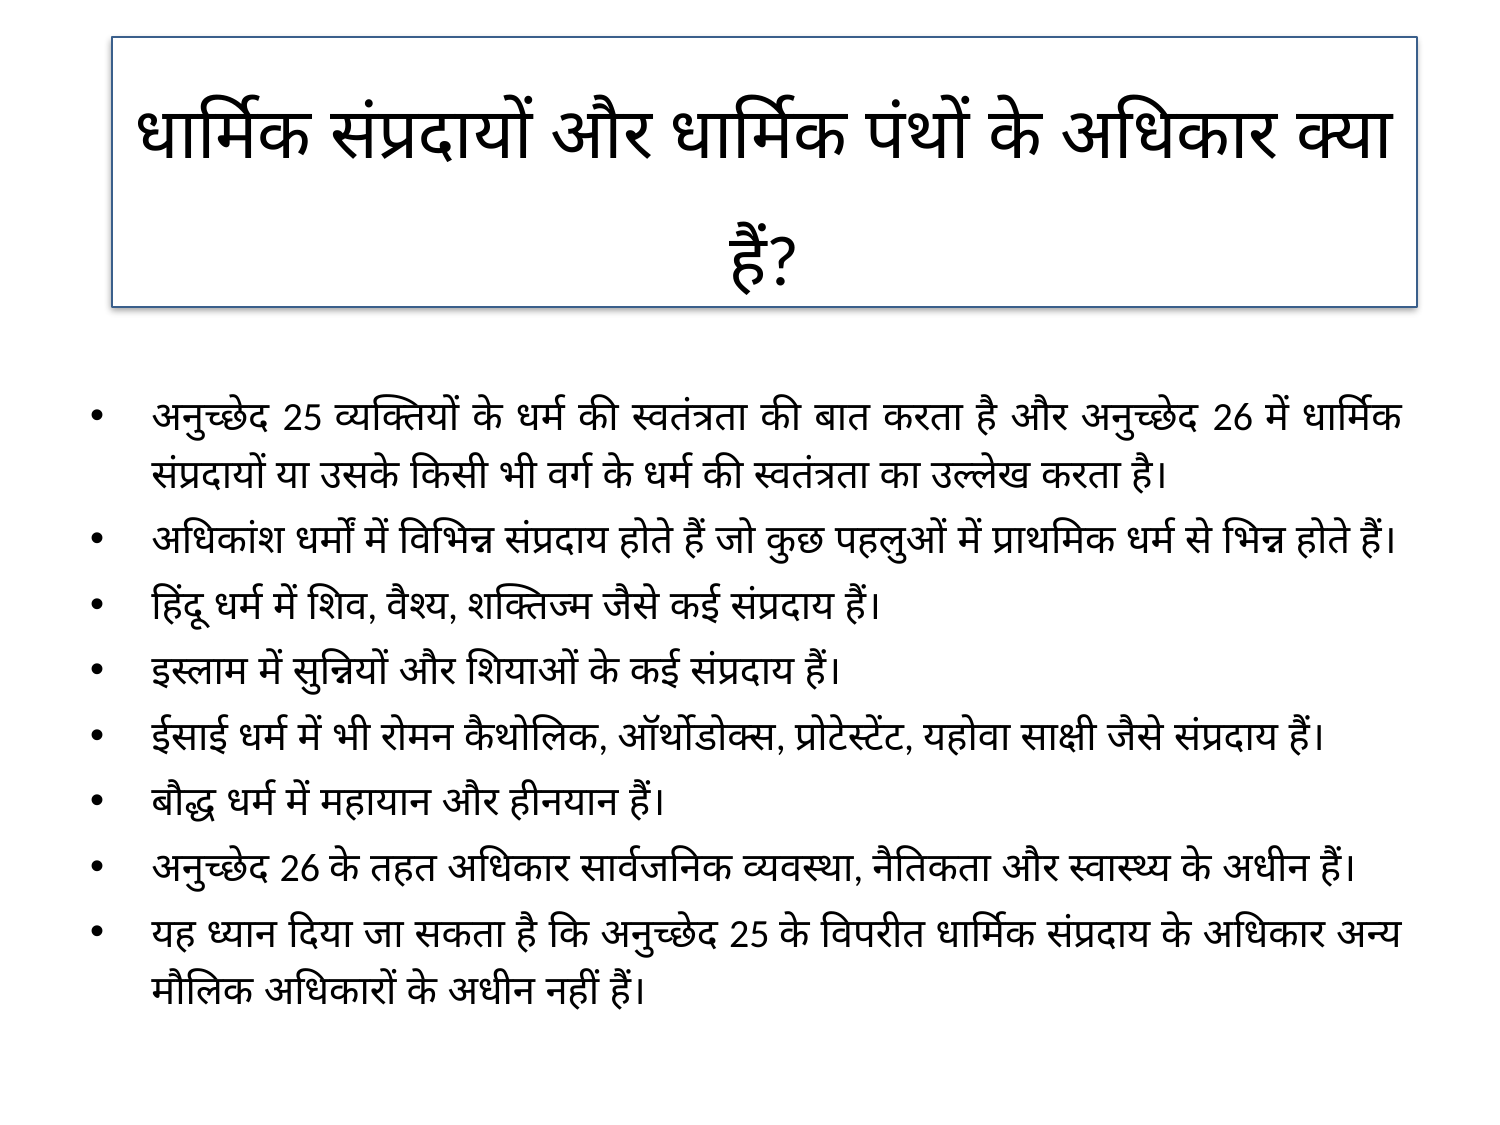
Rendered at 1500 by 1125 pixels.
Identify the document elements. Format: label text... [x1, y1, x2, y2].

text_box धार्मिक संप्रदायों और धार्मिक पंथों के अधिकार क्या हैं? [111, 37, 1417, 308]
list अनुच्छेद 25 व्यक्तियों के धर्म की स्वतंत्रता की बात करता है और अनुच्छेद 26 में धार्मिक संप्रदायों या उसके किसी भी वर्ग के धर्म की स्वतंत्रता का उल्लेख करता है। अधिकांश धर्मों में विभिन्न संप्रदाय होते हैं जो कुछ पहलुओं में प्राथमिक धर्म से भिन्न होते हैं। हिंदू धर्म में शिव, वैश्‍य, शक्‍तिज्म जैसे कई संप्रदाय हैं। इस्लाम में सुन्नियों और शियाओं के कई संप्रदाय हैं। ईसाई धर्म में भी रोमन कैथोलिक, ऑर्थोडोक्स, प्रोटेस्टेंट, यहोवा साक्षी जैसे संप्रदाय हैं। बौद्ध धर्म में महायान और हीनयान हैं। अनुच्छेद 26 के तहत अधिकार सार्वजनिक व्यवस्था, नैतिकता और स्वास्थ्य के अधीन हैं। यह ध्यान दिया जा सकता है कि अनुच्छेद 25 के विपरीत धार्मिक संप्रदाय के अधिकार अन्य मौलिक अधिकारों के अधीन नहीं हैं। [75, 373, 1417, 1116]
